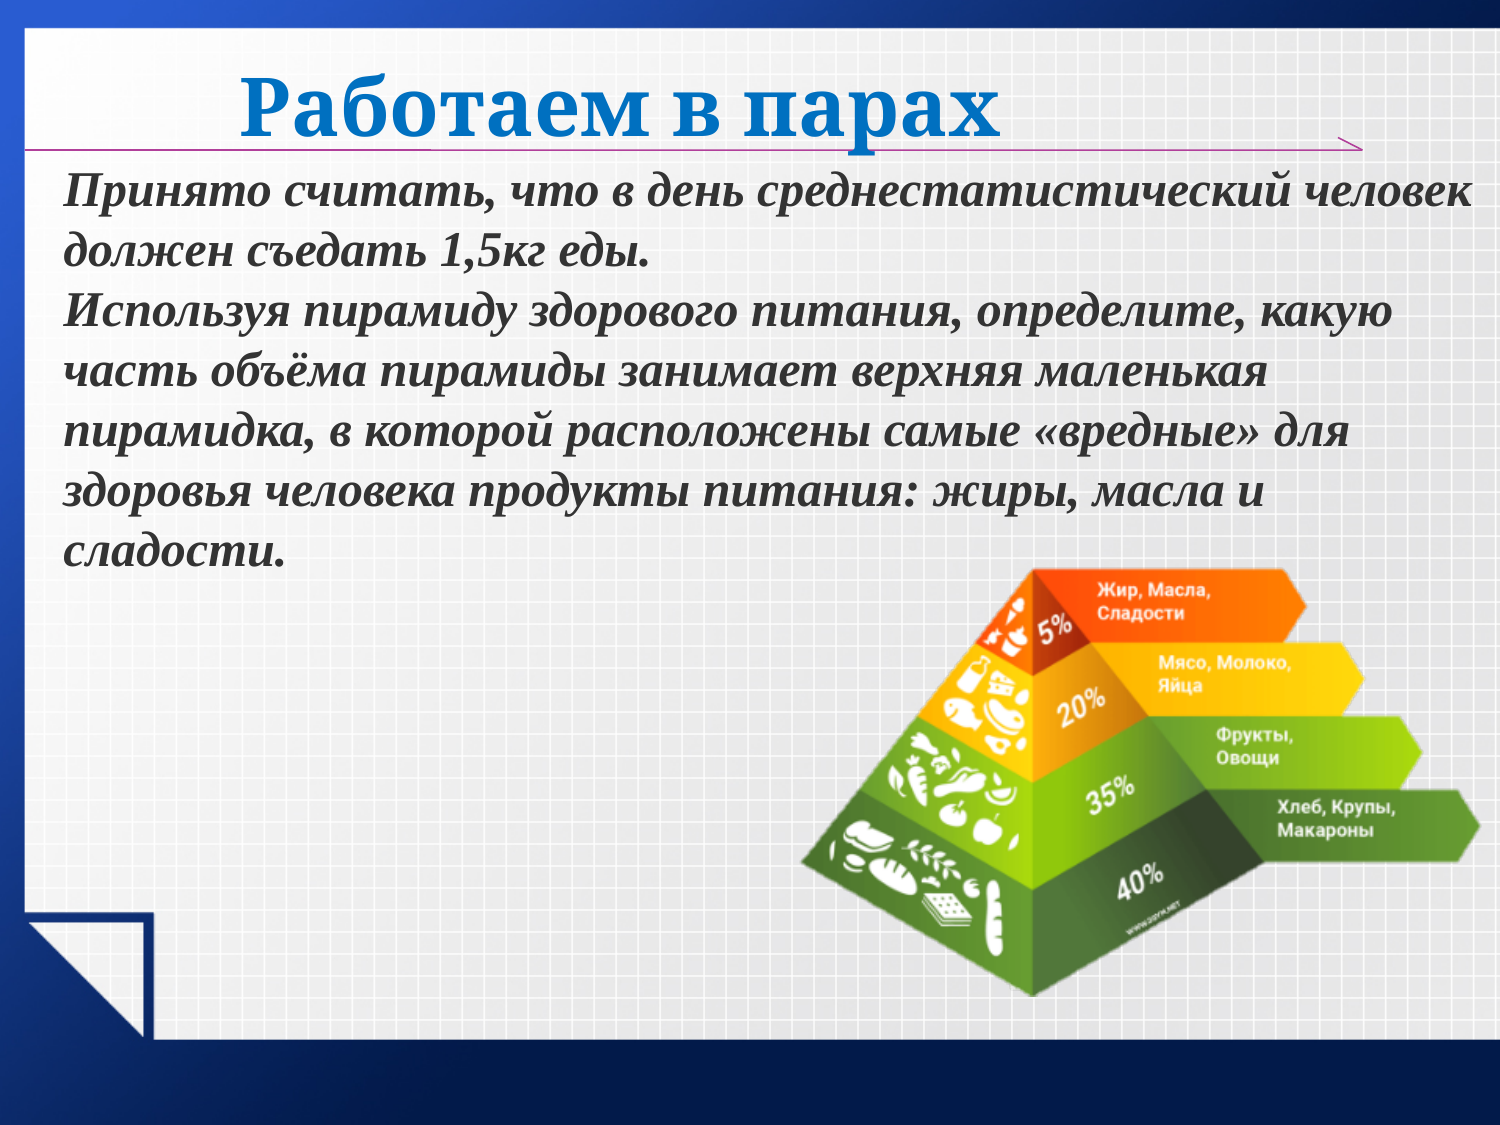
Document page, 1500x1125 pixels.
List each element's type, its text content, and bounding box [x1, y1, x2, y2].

picture [0, 0, 1500, 1125]
text_box Работаем в парах [225, 47, 1218, 161]
text_box Принято считать, что в день среднестатистический человек должен съедать 1,5кг еды. Используя пирамиду здорового питания, определите, какую часть объёма пирамиды занимает верхняя маленькая пирамидка, в которой расположены самые «вредные» для здоровья человека продукты питания: жиры, масла и сладости. [48, 148, 1500, 644]
